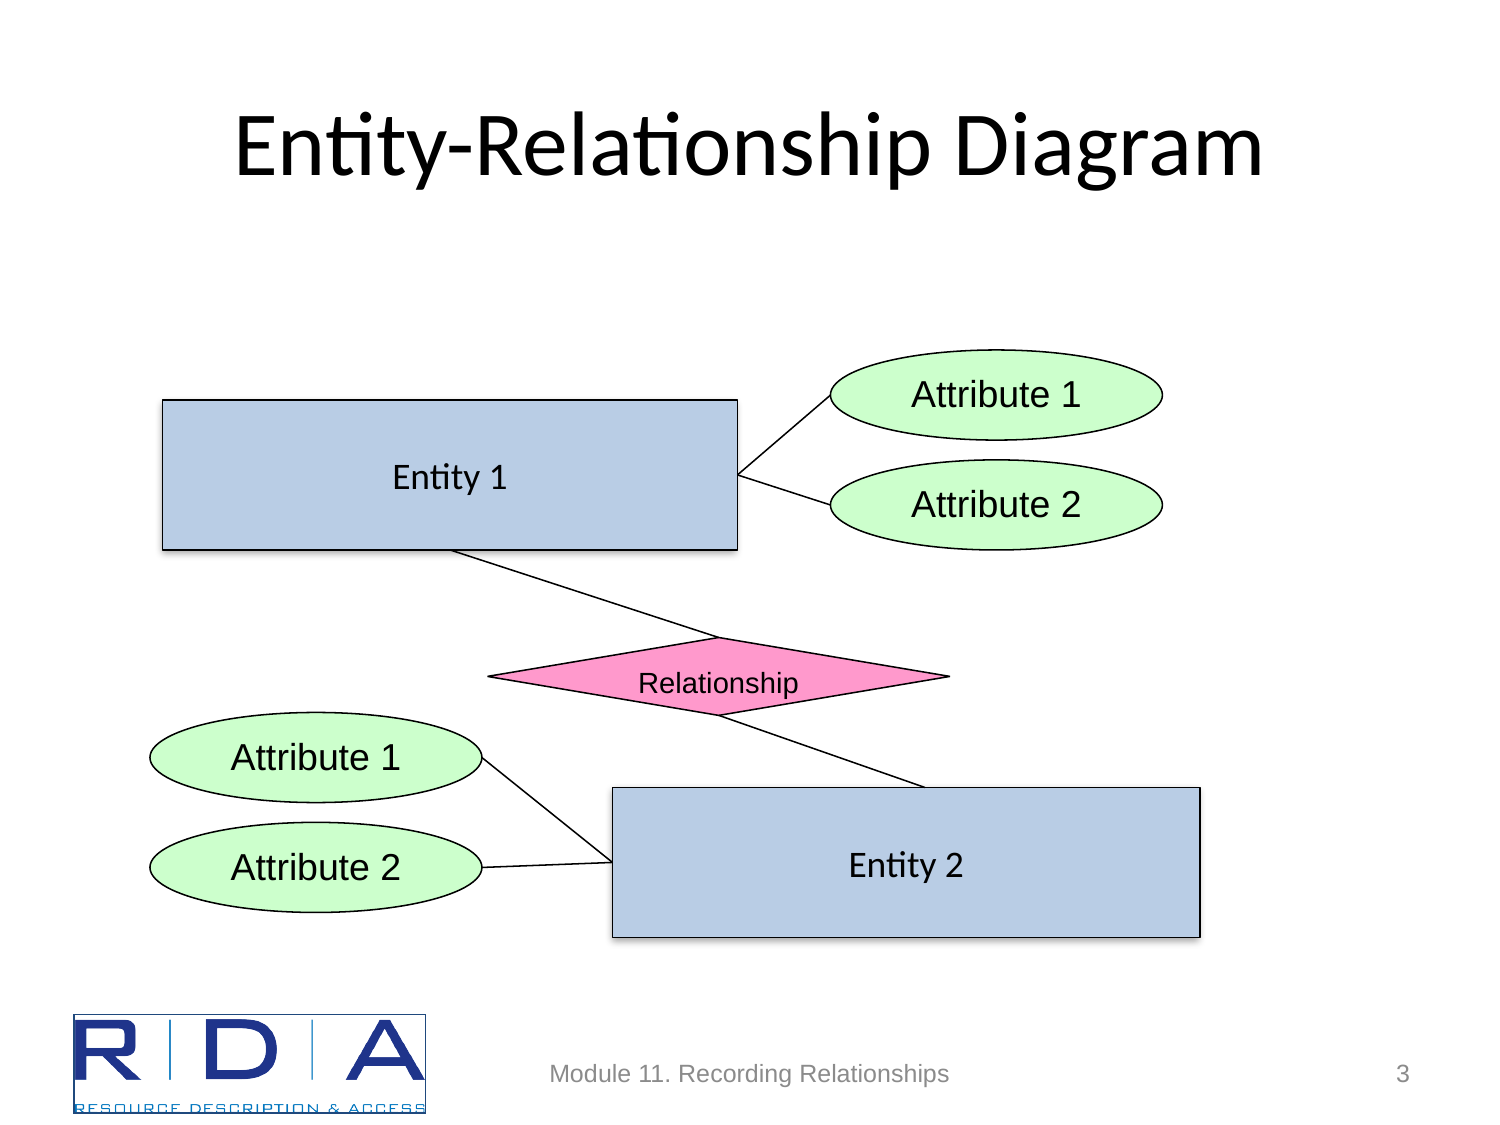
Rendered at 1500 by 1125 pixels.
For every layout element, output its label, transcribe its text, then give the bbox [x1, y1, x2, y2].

text_box Entity 2 [612, 787, 1201, 938]
text_box Relationship [632, 637, 950, 715]
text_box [540, 459, 629, 729]
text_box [481, 862, 613, 868]
text_box Attribute 2 [149, 822, 480, 913]
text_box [737, 474, 831, 506]
picture [75, 1015, 425, 1112]
text_box Attribute 1 [149, 712, 482, 803]
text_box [737, 394, 831, 474]
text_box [481, 757, 613, 862]
text_box Entity 1 [162, 399, 738, 551]
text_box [718, 715, 926, 788]
text_box Relationship [487, 668, 535, 685]
title Entity-Relationship Diagram [75, 45, 1425, 233]
slide_number 3 [1074, 1042, 1425, 1103]
footer Module 11. Recording Relationships [512, 1042, 988, 1103]
text_box Attribute 2 [832, 459, 1163, 550]
text_box Attribute 1 [830, 349, 1163, 441]
